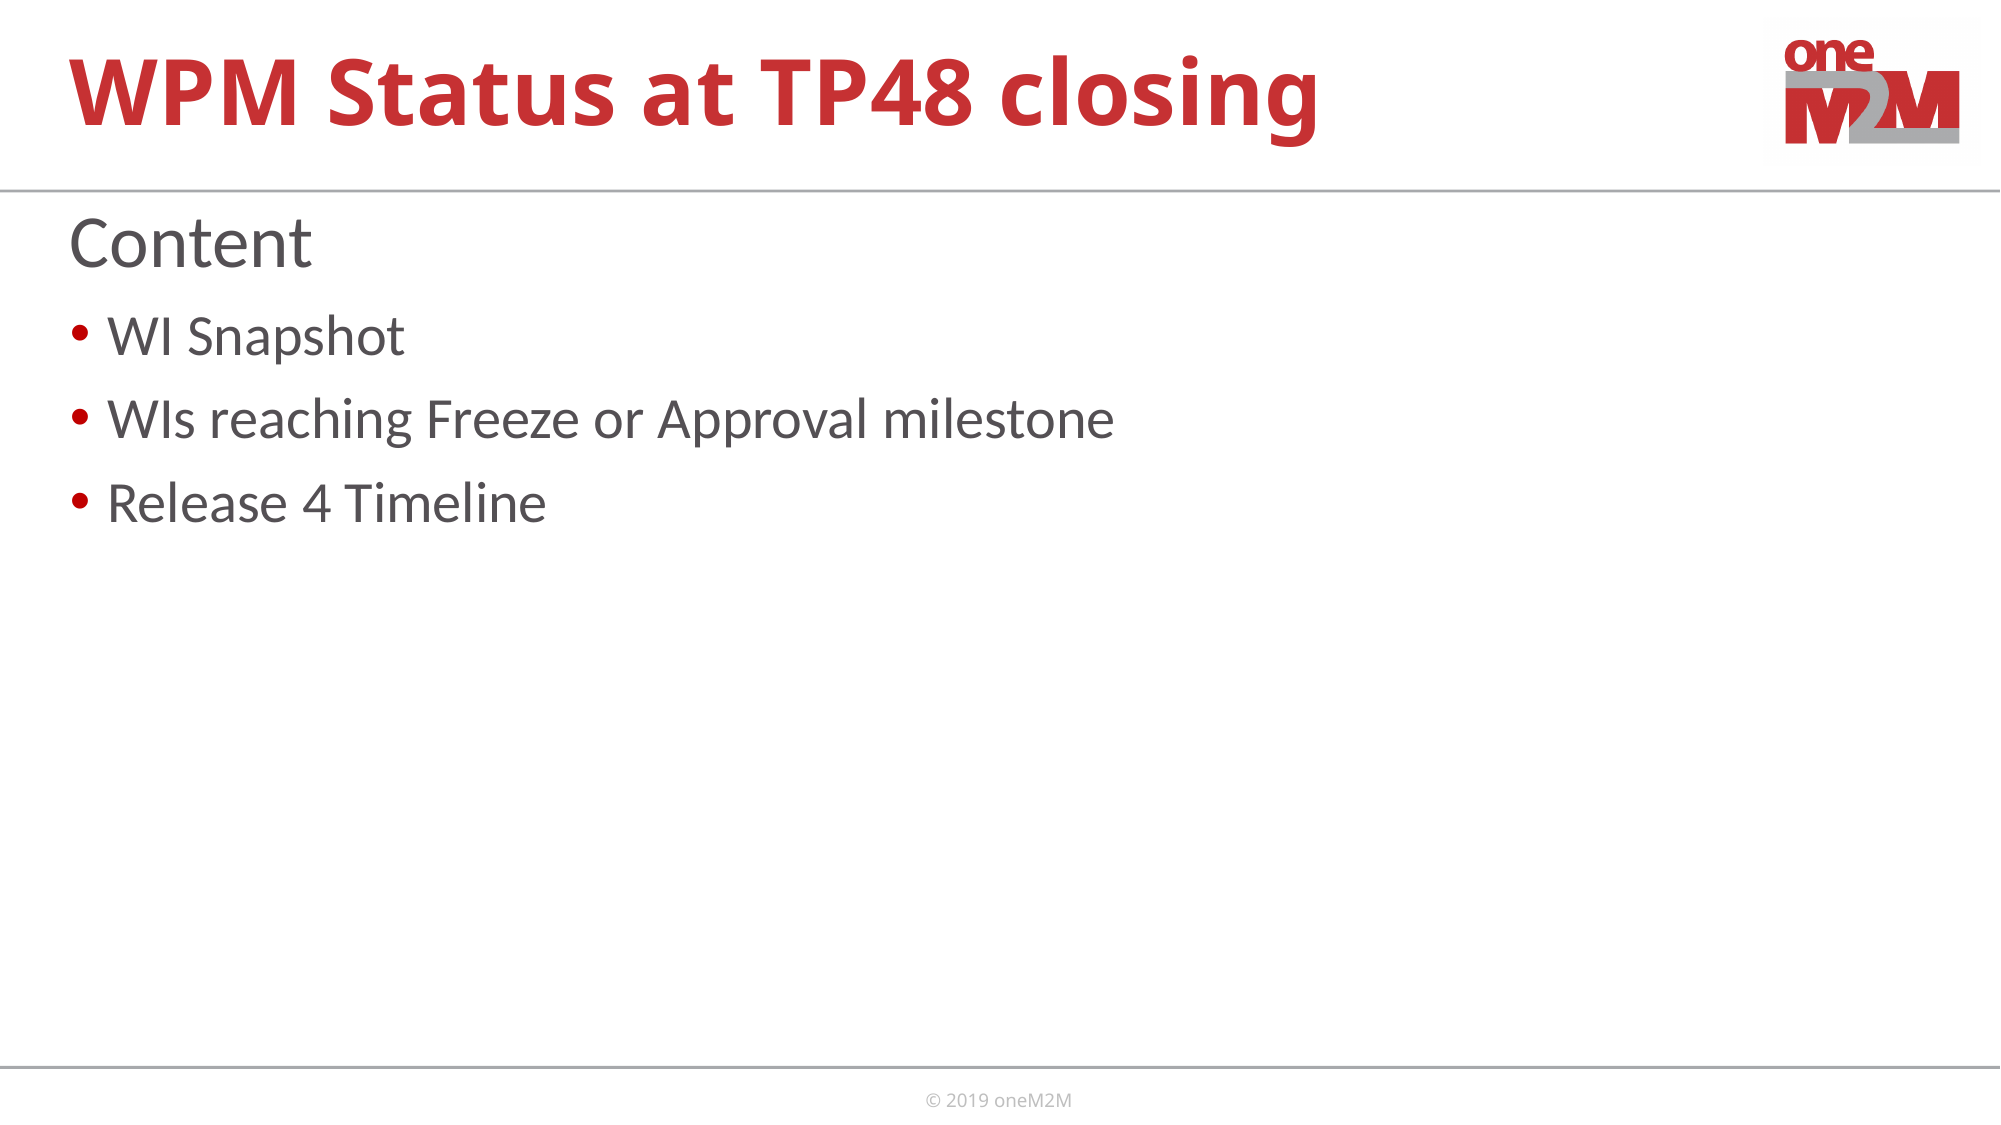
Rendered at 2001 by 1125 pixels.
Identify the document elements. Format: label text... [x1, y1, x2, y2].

list Content WI Snapshot WIs reaching Freeze or Approval milestone Release 4 Timeline [54, 195, 1780, 1063]
title WPM Status at TP48 closing [54, 0, 1343, 193]
picture [1763, 17, 1981, 166]
